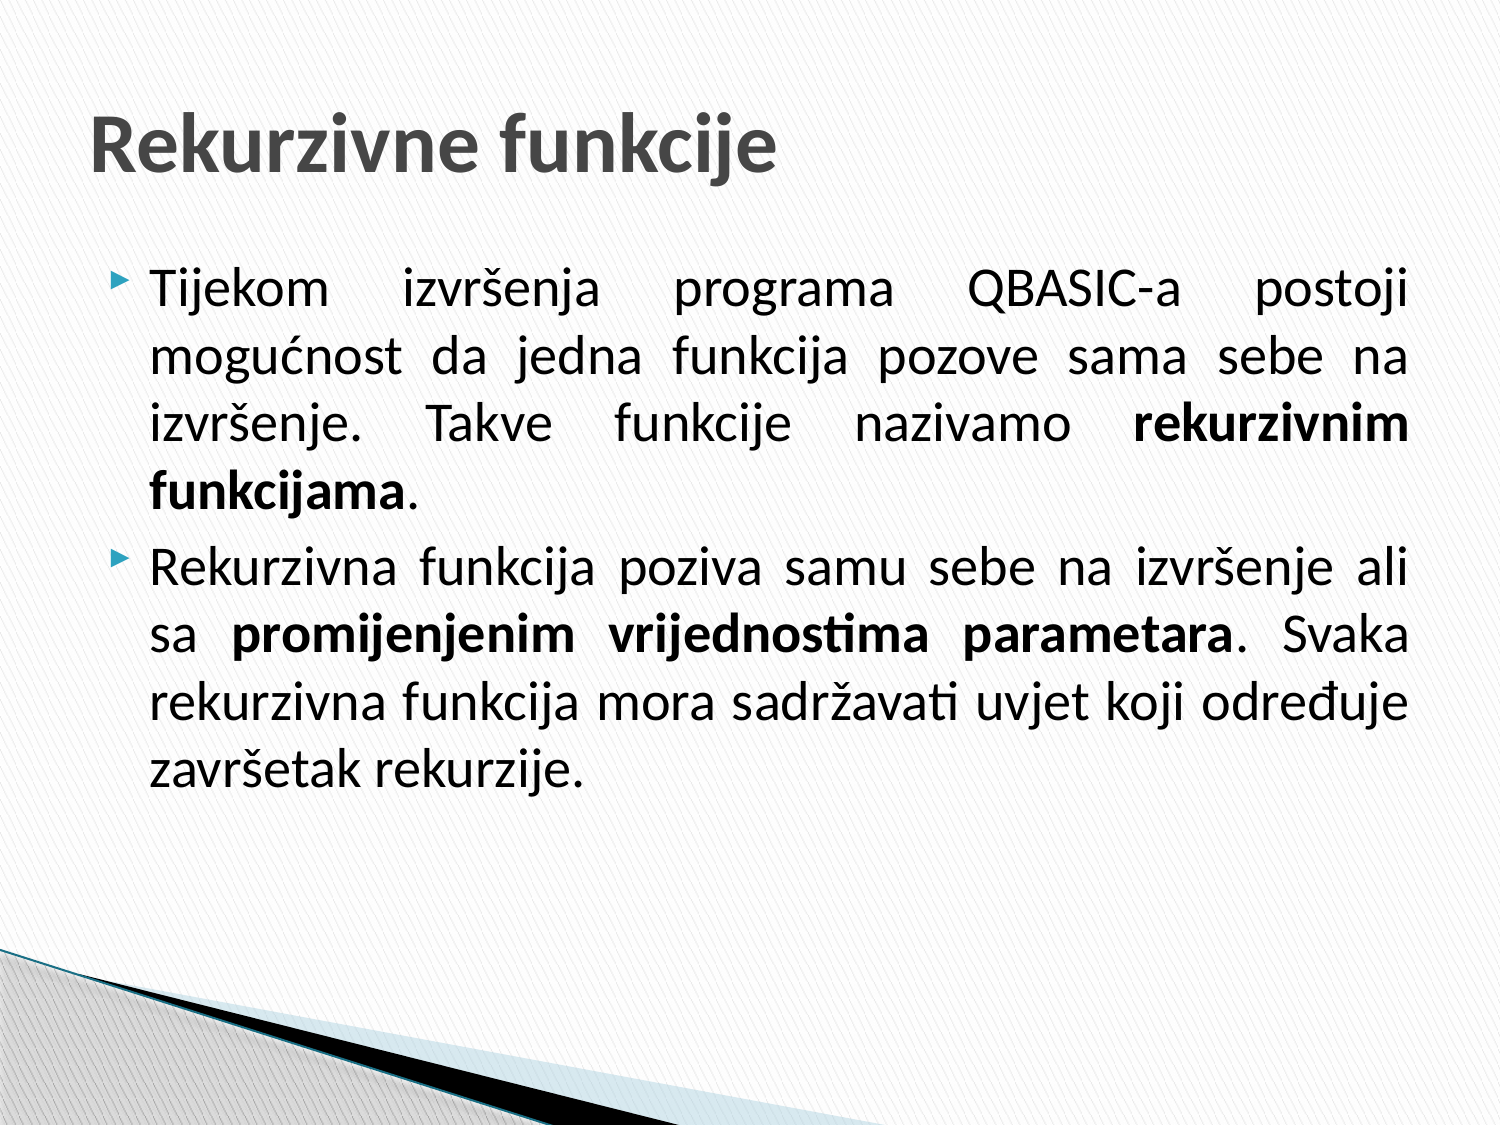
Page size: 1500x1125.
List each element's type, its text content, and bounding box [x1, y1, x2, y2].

title Rekurzivne funkcije [75, 45, 1425, 233]
list Tijekom izvršenja programa QBASIC-a postoji mogućnost da jedna funkcija pozove sama sebe na izvršenje. Takve funkcije nazivamo rekurzivnim funkcijama. Rekurzivna funkcija poziva samu sebe na izvršenje ali sa promijenjenim vrijednostima parametara. Svaka rekurzivna funkcija mora sadržavati uvjet koji određuje završetak rekurzije. [75, 243, 1425, 986]
